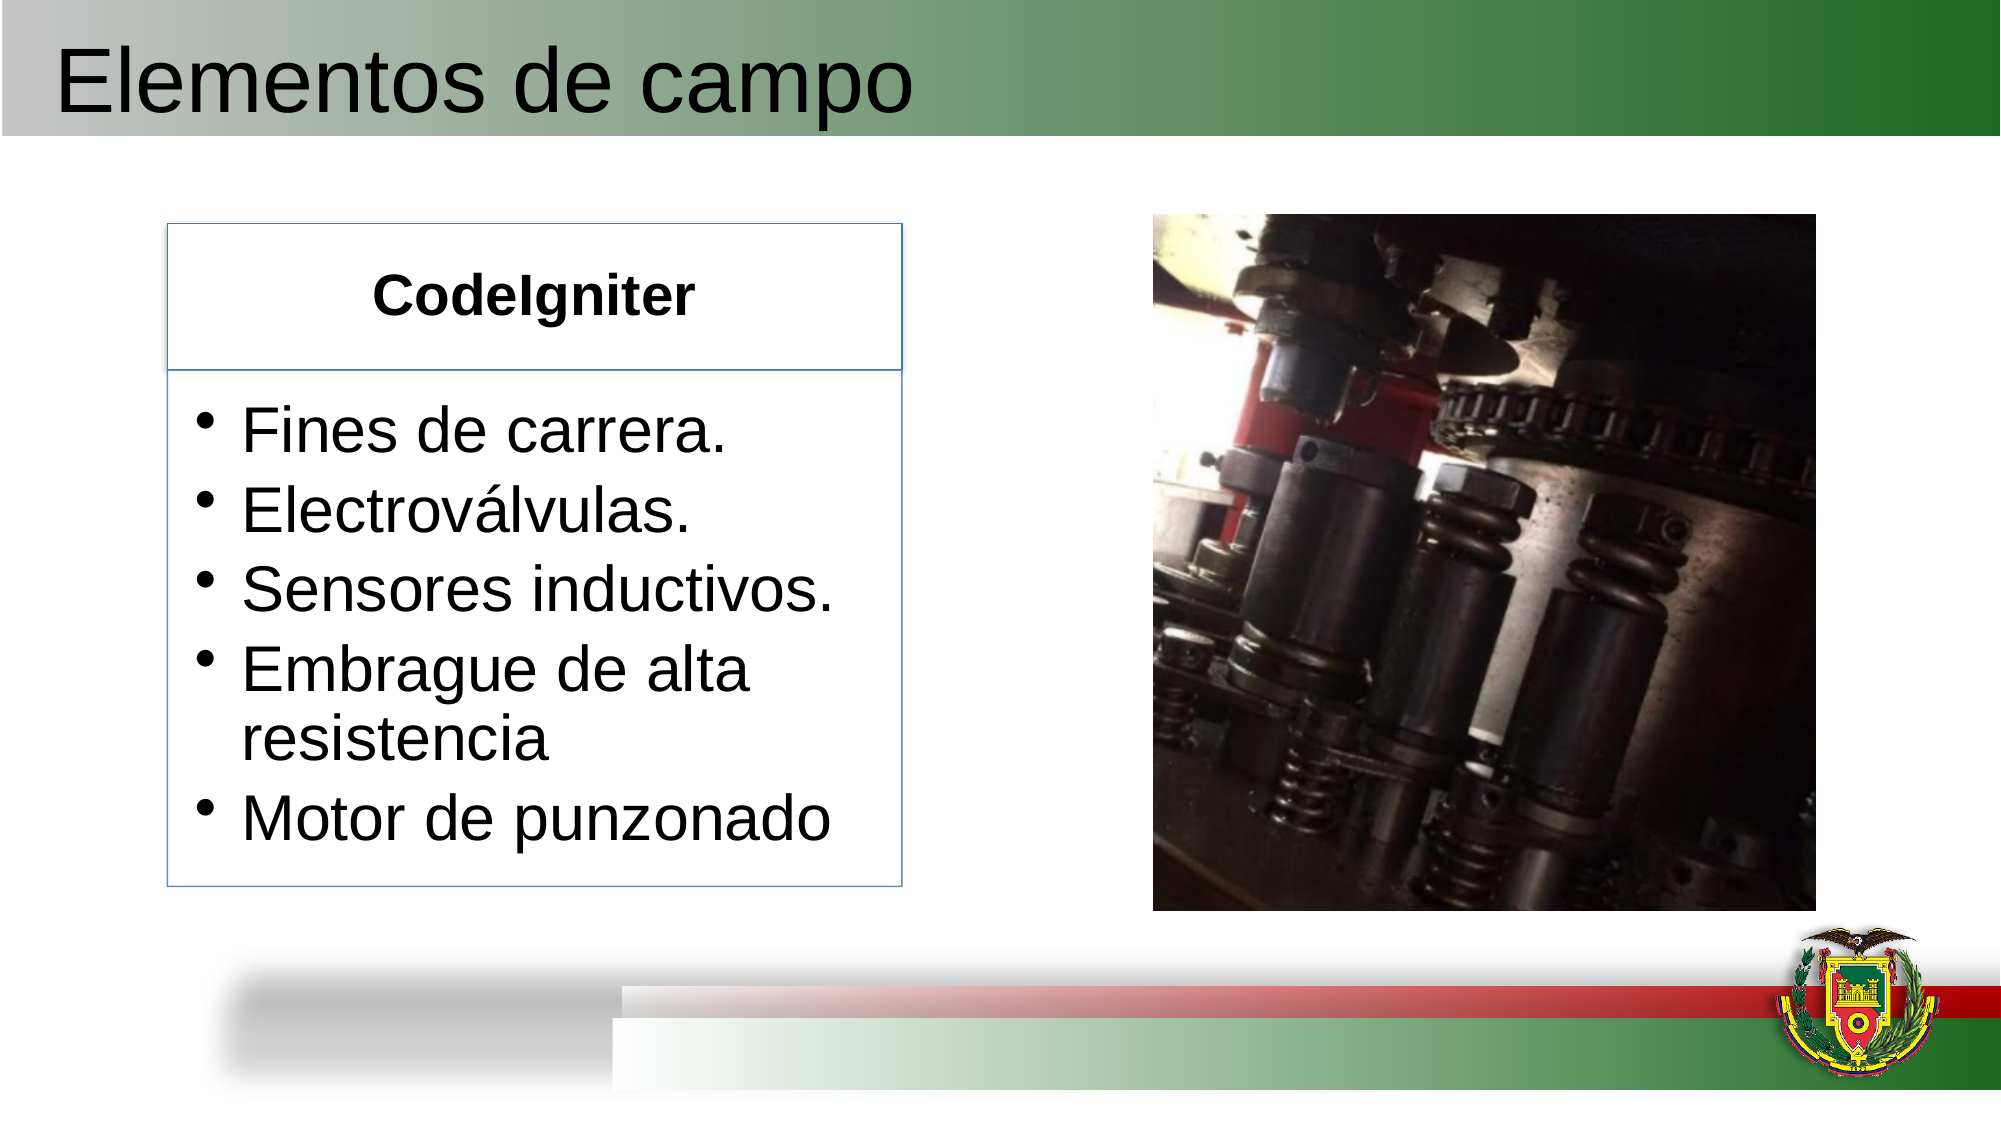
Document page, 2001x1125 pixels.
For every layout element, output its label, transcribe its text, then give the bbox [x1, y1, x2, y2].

text_box Elementos de campo [39, 13, 2000, 138]
text_box [0, 0, 2000, 137]
picture [1767, 917, 1948, 1081]
text_box [610, 1016, 2000, 1092]
picture [1152, 213, 1816, 912]
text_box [167, 221, 903, 889]
